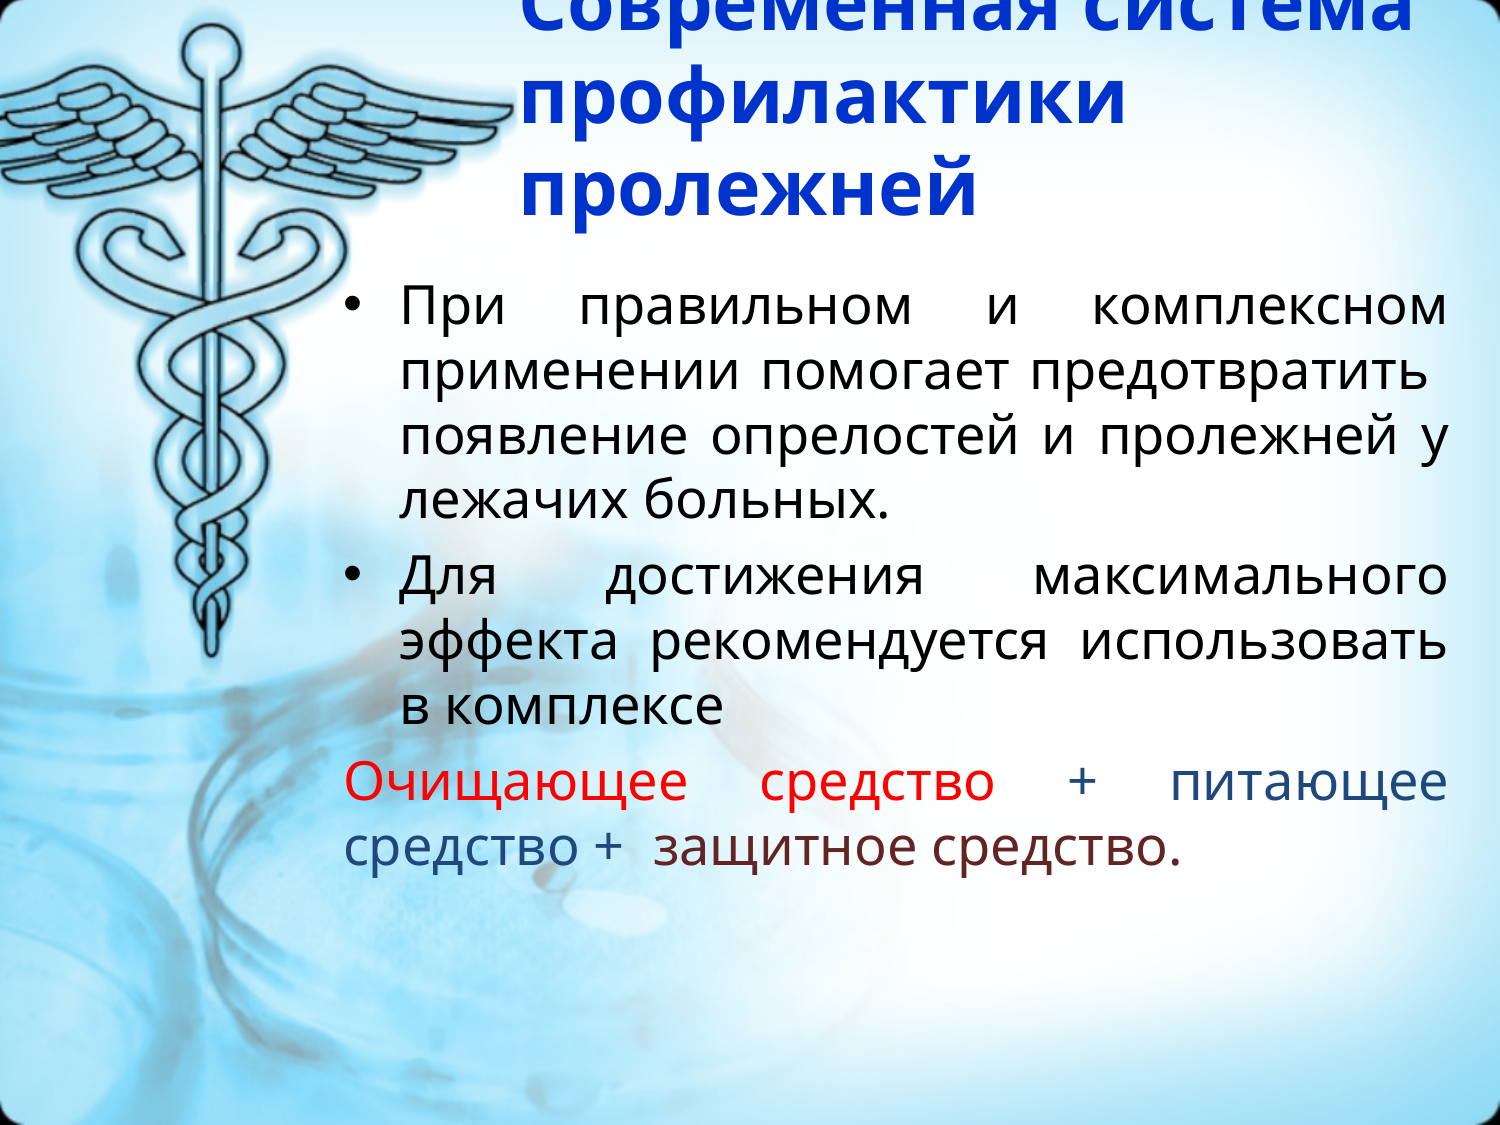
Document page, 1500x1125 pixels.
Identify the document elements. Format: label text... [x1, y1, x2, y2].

title Современная система профилактики пролежней [503, 45, 1465, 233]
list При правильном и комплексном применении помогает предотвратить появление опрелостей и пролежней у лежачих больных. Для достижения максимального эффекта рекомендуется использовать в комплексе Очищающее средство + питающее средство + защитное средство. [328, 262, 1465, 1005]
picture [0, 0, 1500, 1125]
